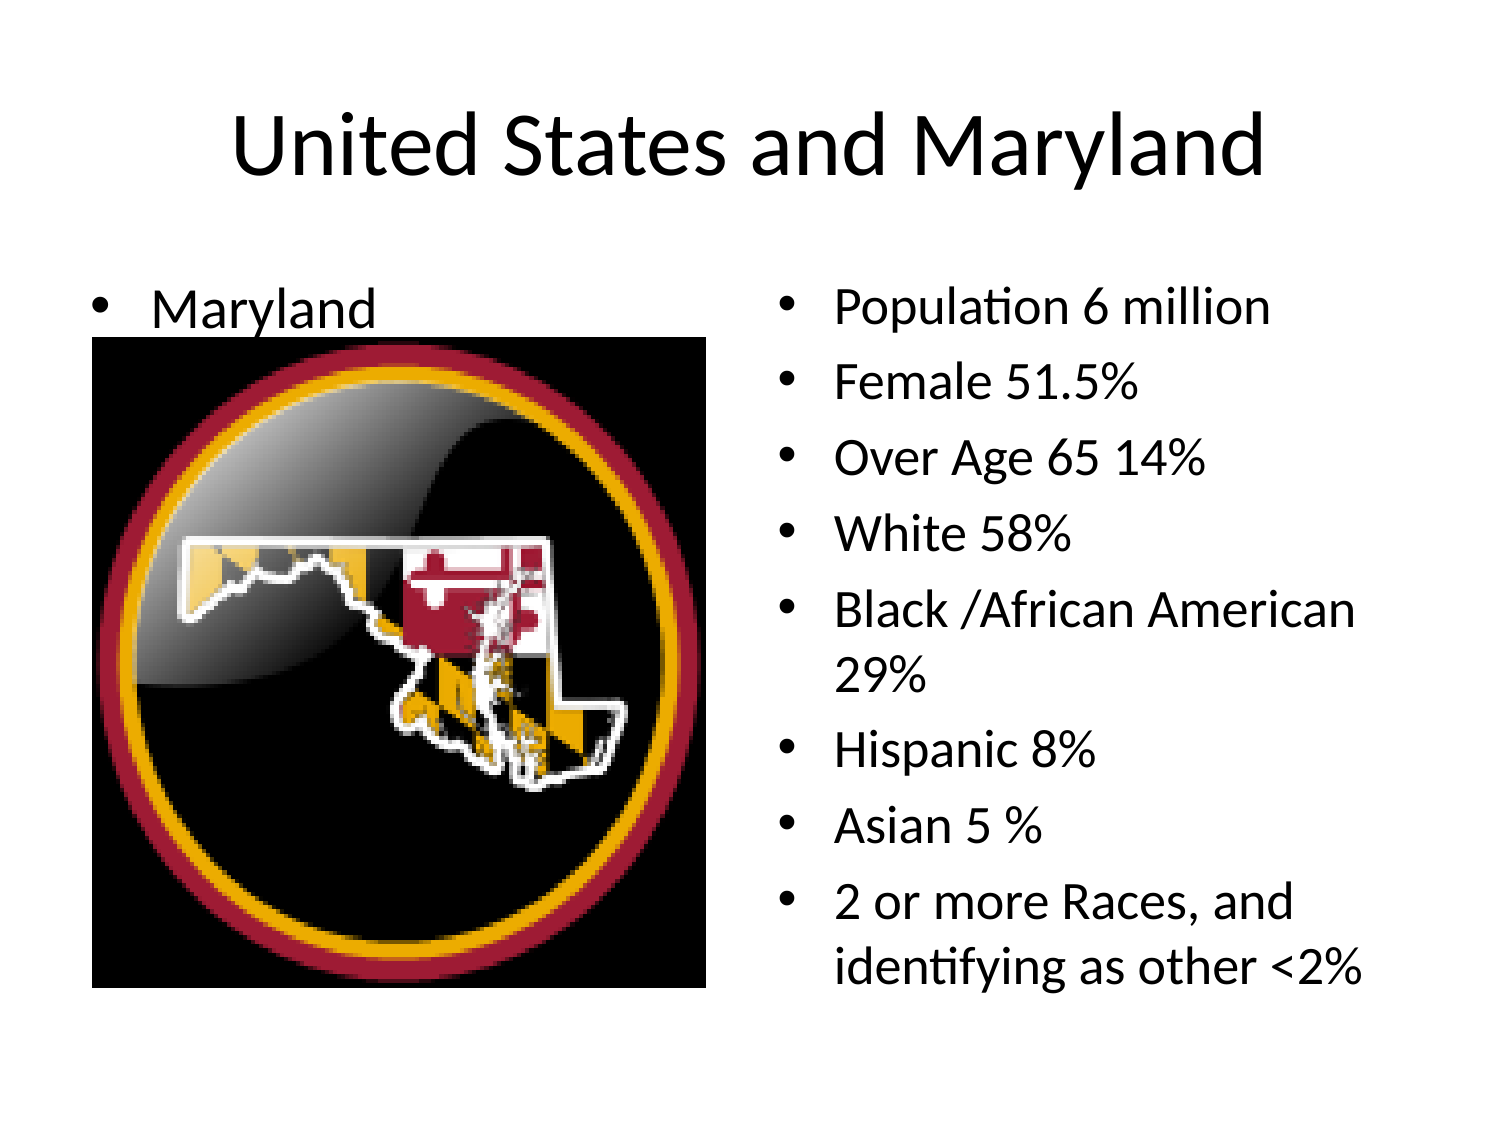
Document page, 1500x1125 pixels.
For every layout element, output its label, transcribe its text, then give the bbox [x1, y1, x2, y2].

list Population 6 million Female 51.5% Over Age 65 14% White 58% Black /African American 29% Hispanic 8% Asian 5 % 2 or more Races, and identifying as other <2% [762, 262, 1425, 1005]
list Maryland [75, 262, 738, 1005]
title United States and Maryland [75, 45, 1425, 233]
picture [92, 337, 706, 988]
